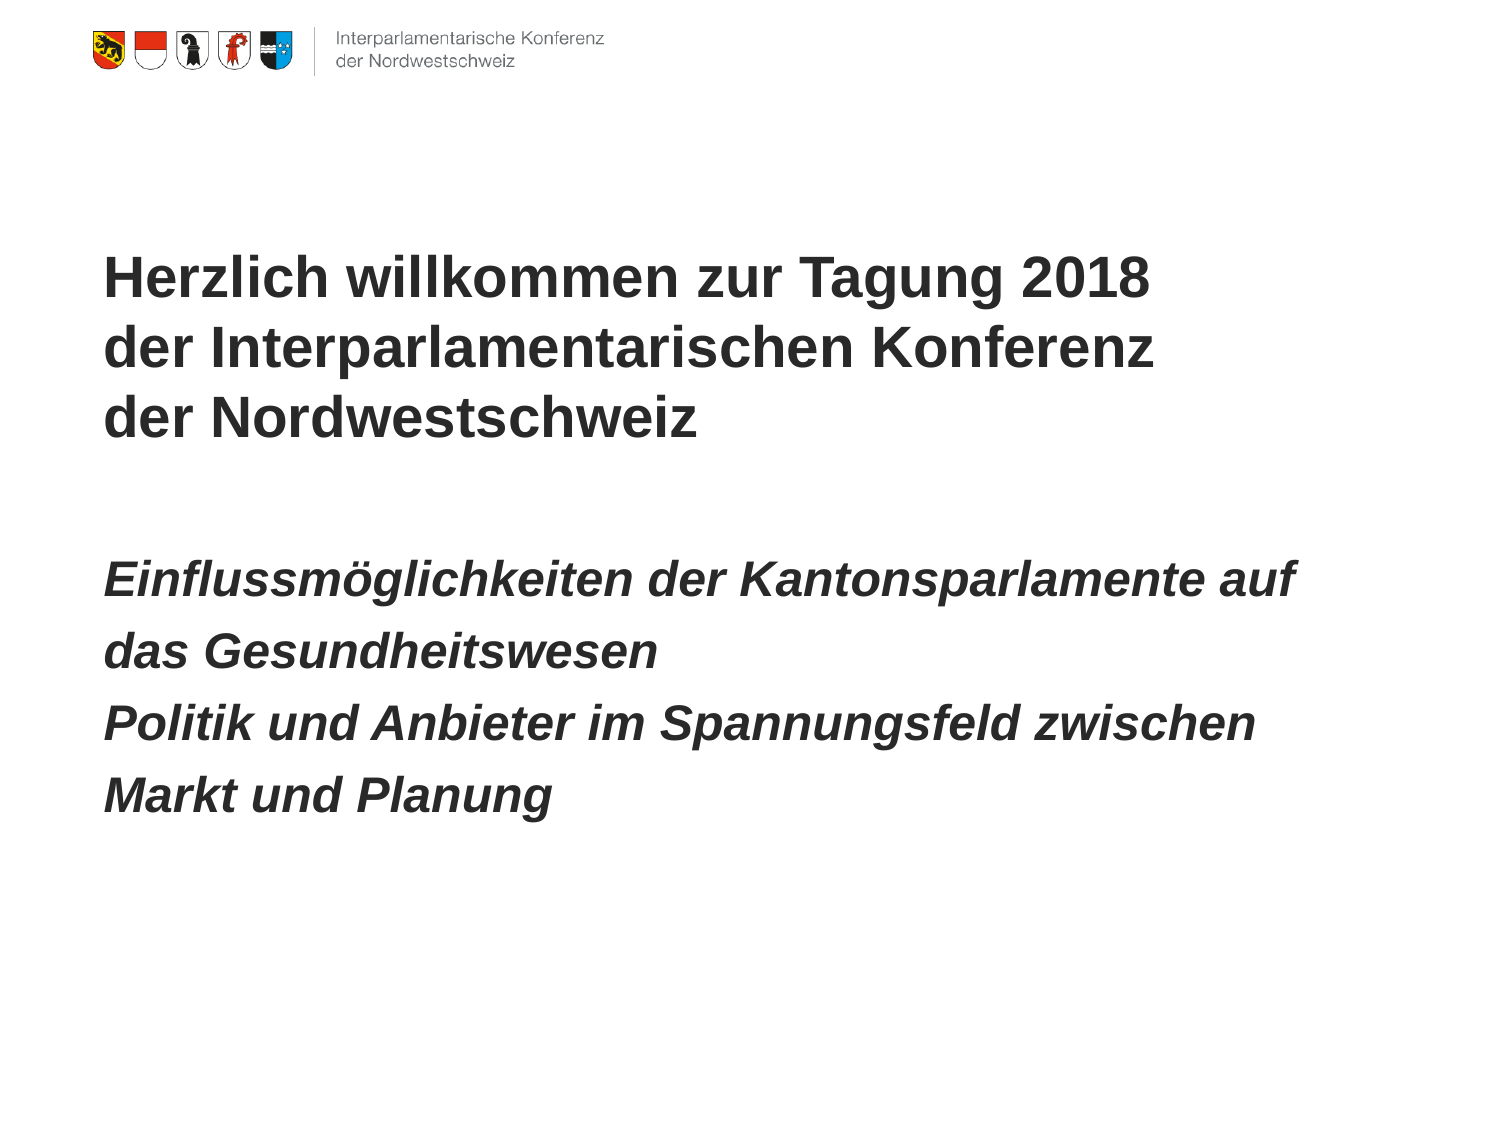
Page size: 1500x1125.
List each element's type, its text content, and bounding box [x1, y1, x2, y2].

subtitle Einflussmöglichkeiten der Kantonsparlamente auf das Gesundheitswesen Politik und Anbieter im Spannungsfeld zwischen Markt und Planung [88, 527, 1364, 1083]
picture [88, 20, 608, 78]
title Herzlich willkommen zur Tagung 2018 der Interparlamentarischen Konferenz der Nordwestschweiz [88, 172, 1364, 516]
